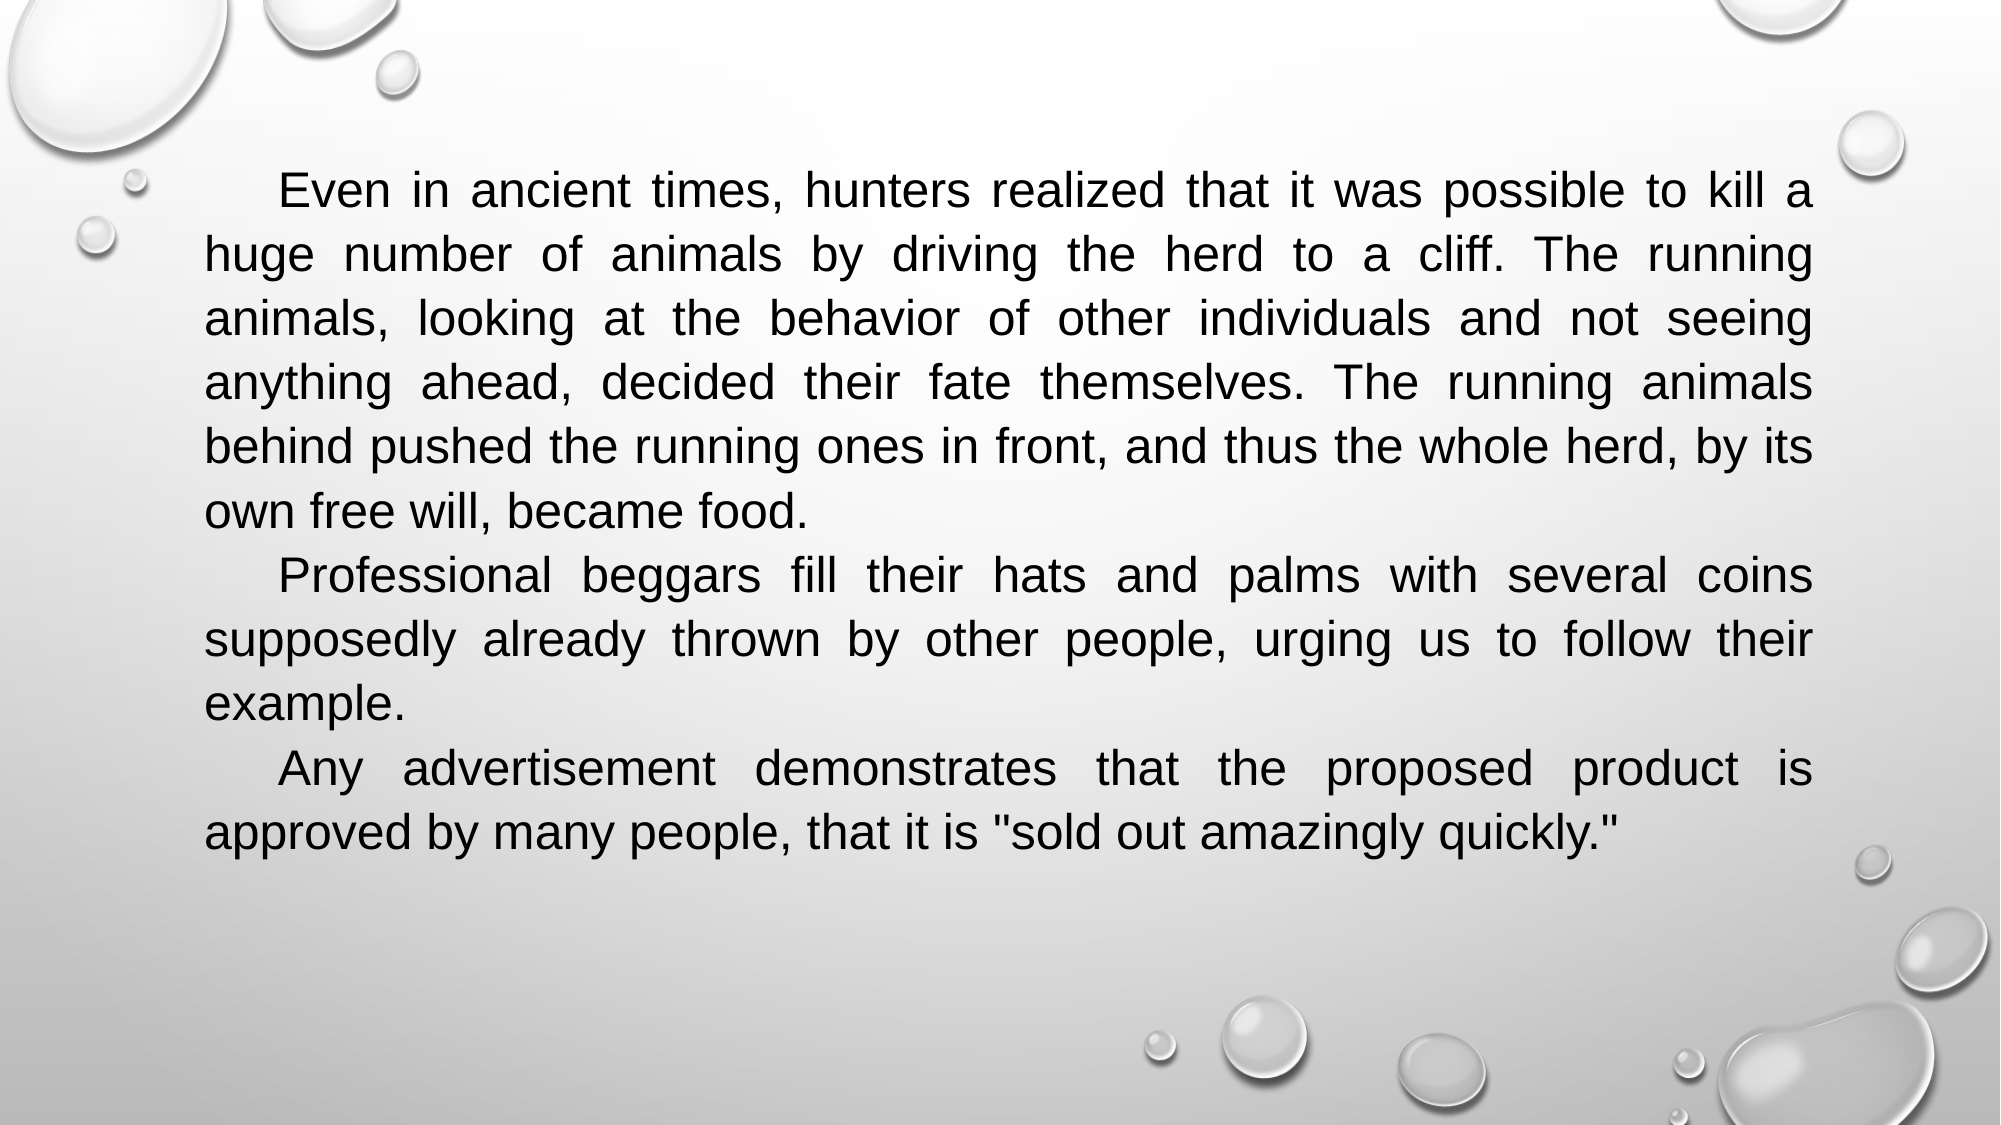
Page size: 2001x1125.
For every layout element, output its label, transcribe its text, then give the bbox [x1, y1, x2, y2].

text_box Even in ancient times, hunters realized that it was possible to kill a huge number of animals by driving the herd to a cliff. The running animals, looking at the behavior of other individuals and not seeing anything ahead, decided their fate themselves. The running animals behind pushed the running ones in front, and thus the whole herd, by its own free will, became food. Professional beggars fill their hats and palms with several coins supposedly already thrown by other people, urging us to follow their example. Any advertisement demonstrates that the proposed product is approved by many people, that it is "sold out amazingly quickly." [189, 145, 1830, 867]
picture [0, 0, 2000, 1125]
